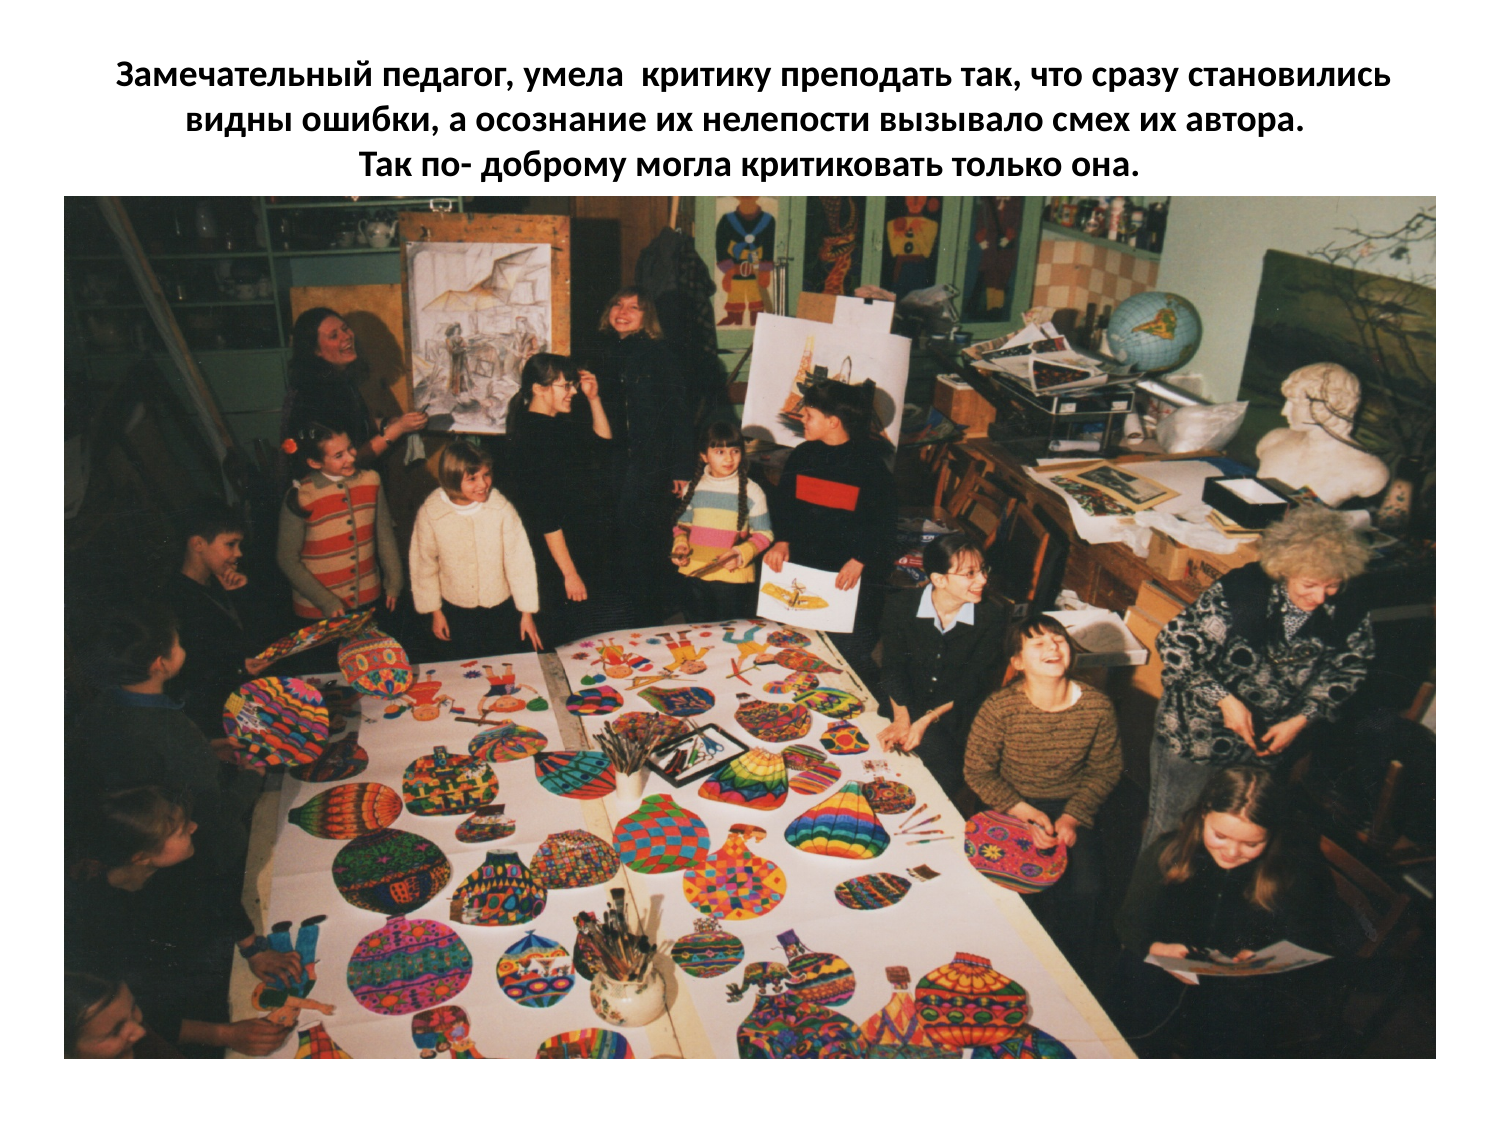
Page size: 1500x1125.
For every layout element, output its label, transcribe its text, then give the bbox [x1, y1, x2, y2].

title Замечательный педагог, умела критику преподать так, что сразу становились видны ошибки, а осознание их нелепости вызывало смех их автора. Так по- доброму могла критиковать только она. [75, 0, 1425, 194]
picture [64, 195, 1436, 1059]
